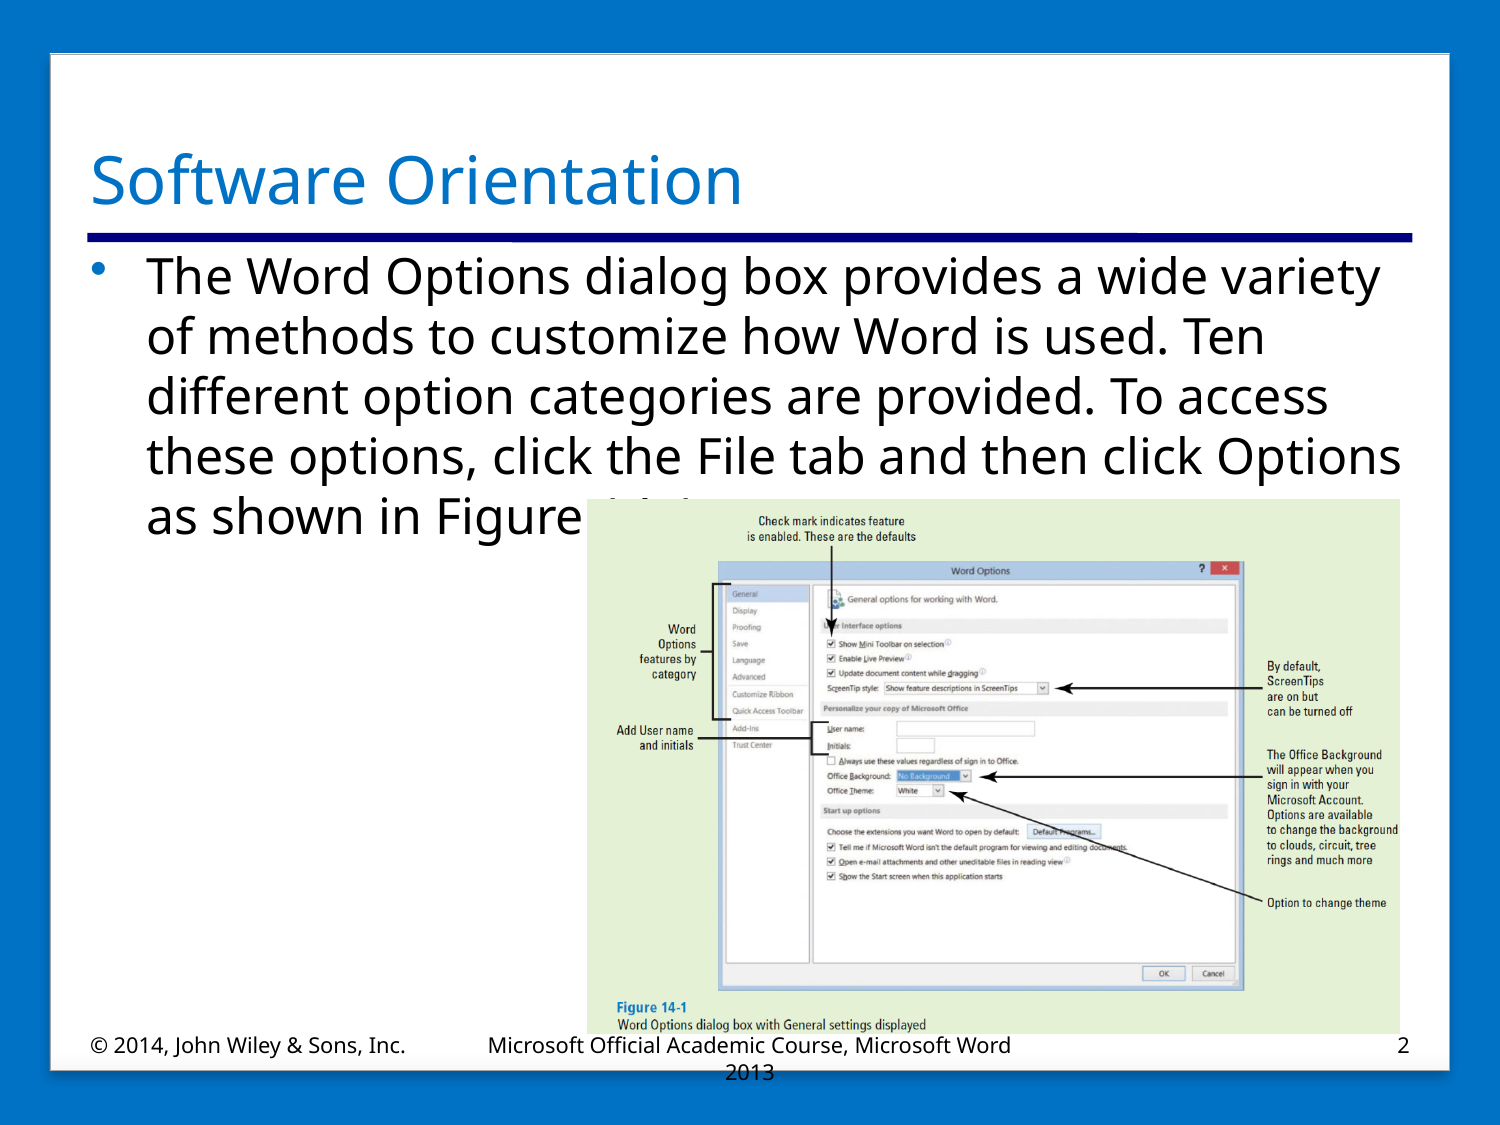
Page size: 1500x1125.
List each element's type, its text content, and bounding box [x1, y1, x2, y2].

picture [587, 499, 1401, 1034]
slide_number © 2014, John Wiley & Sons, Inc. [74, 1024, 426, 1103]
slide_number 2 [1074, 1024, 1426, 1103]
footer Microsoft Official Academic Course, Microsoft Word 2013 [449, 1024, 1051, 1103]
title Software Orientation [74, 74, 1426, 226]
list The Word Options dialog box provides a wide variety of methods to customize how Word is used. Ten different option categories are provided. To access these options, click the File tab and then click Options as shown in Figure 14-1. [75, 237, 1425, 1063]
